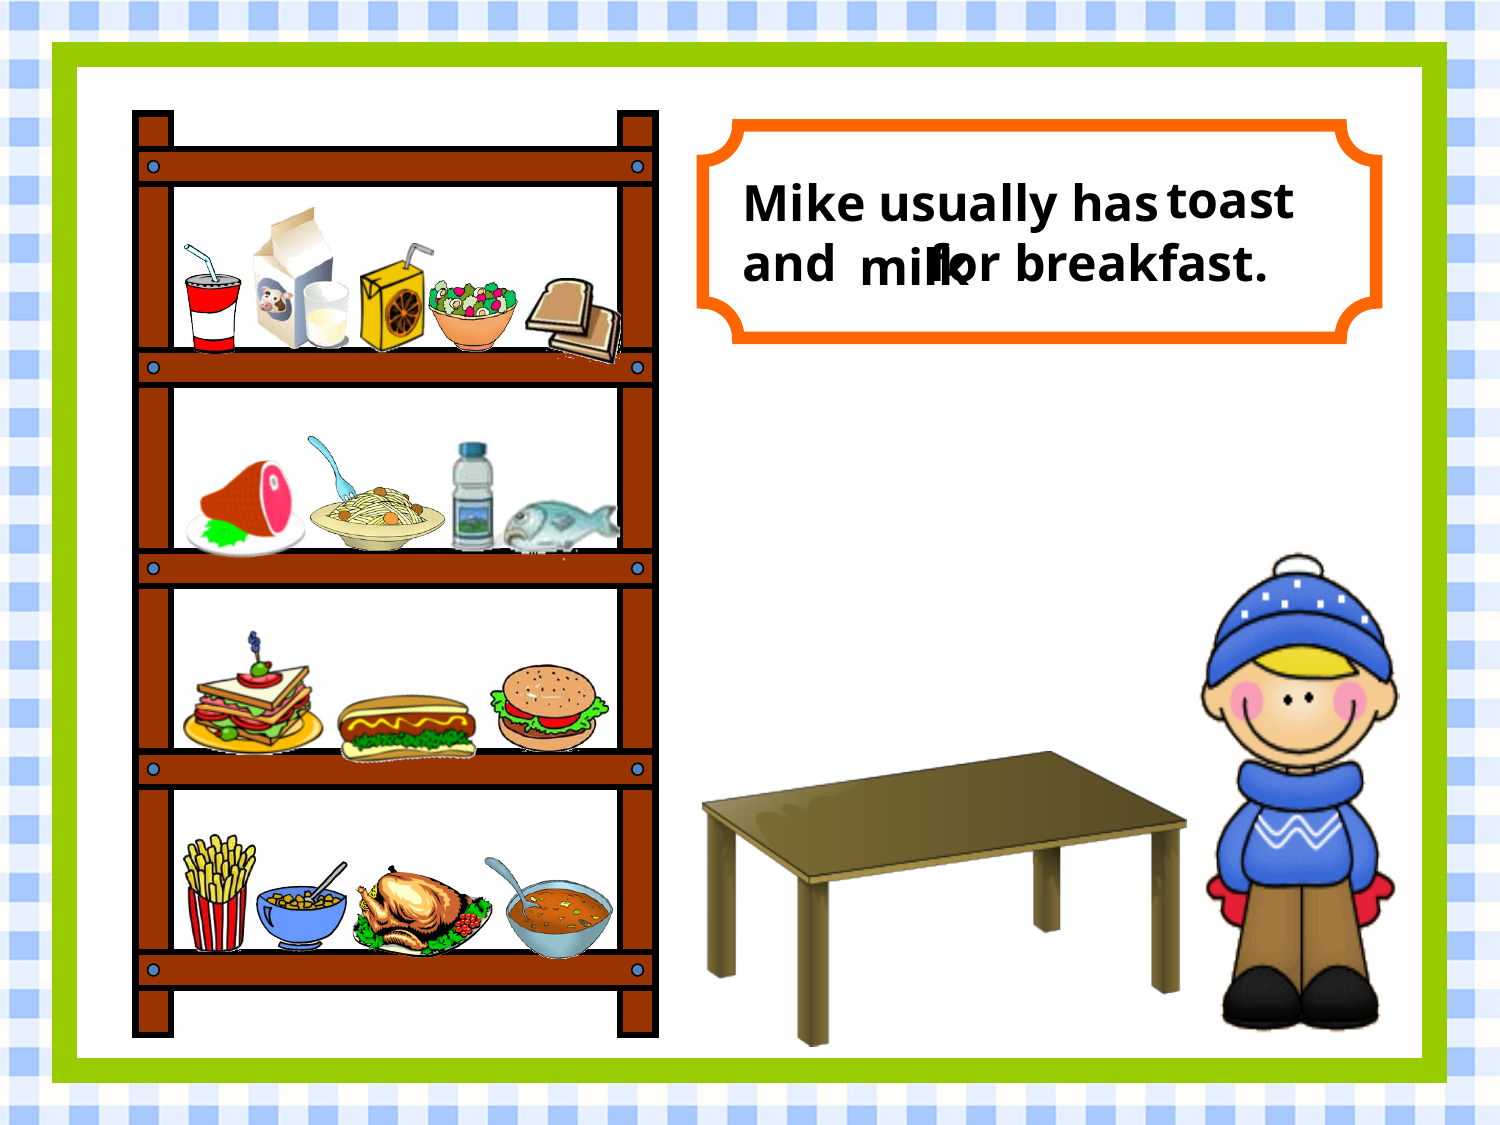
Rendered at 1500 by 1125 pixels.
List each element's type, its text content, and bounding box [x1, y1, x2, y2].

text_box [147, 562, 160, 575]
text_box [620, 185, 656, 349]
text_box [135, 988, 171, 1035]
text_box [135, 113, 171, 148]
text_box [135, 386, 171, 550]
text_box [135, 550, 656, 587]
picture [0, 0, 1500, 1125]
text_box [135, 349, 656, 386]
text_box [135, 185, 171, 349]
text_box [467, 751, 656, 787]
text_box [64, 54, 1435, 1071]
text_box [631, 964, 644, 977]
text_box [135, 587, 171, 751]
text_box [135, 148, 656, 185]
text_box [620, 988, 656, 1035]
text_box [135, 751, 439, 787]
text_box toast [1151, 160, 1353, 236]
text_box Mike usually has and for breakfast. [702, 125, 1377, 338]
text_box [147, 160, 160, 173]
text_box [620, 113, 656, 148]
text_box [135, 952, 656, 988]
text_box [147, 763, 160, 776]
text_box [620, 386, 656, 550]
text_box [620, 787, 656, 952]
text_box [631, 562, 644, 575]
text_box [620, 587, 656, 751]
text_box [147, 361, 160, 374]
text_box [147, 964, 160, 977]
text_box [631, 763, 644, 776]
text_box milk [844, 227, 1046, 303]
text_box [631, 361, 644, 374]
text_box [135, 787, 171, 952]
text_box [631, 160, 644, 173]
